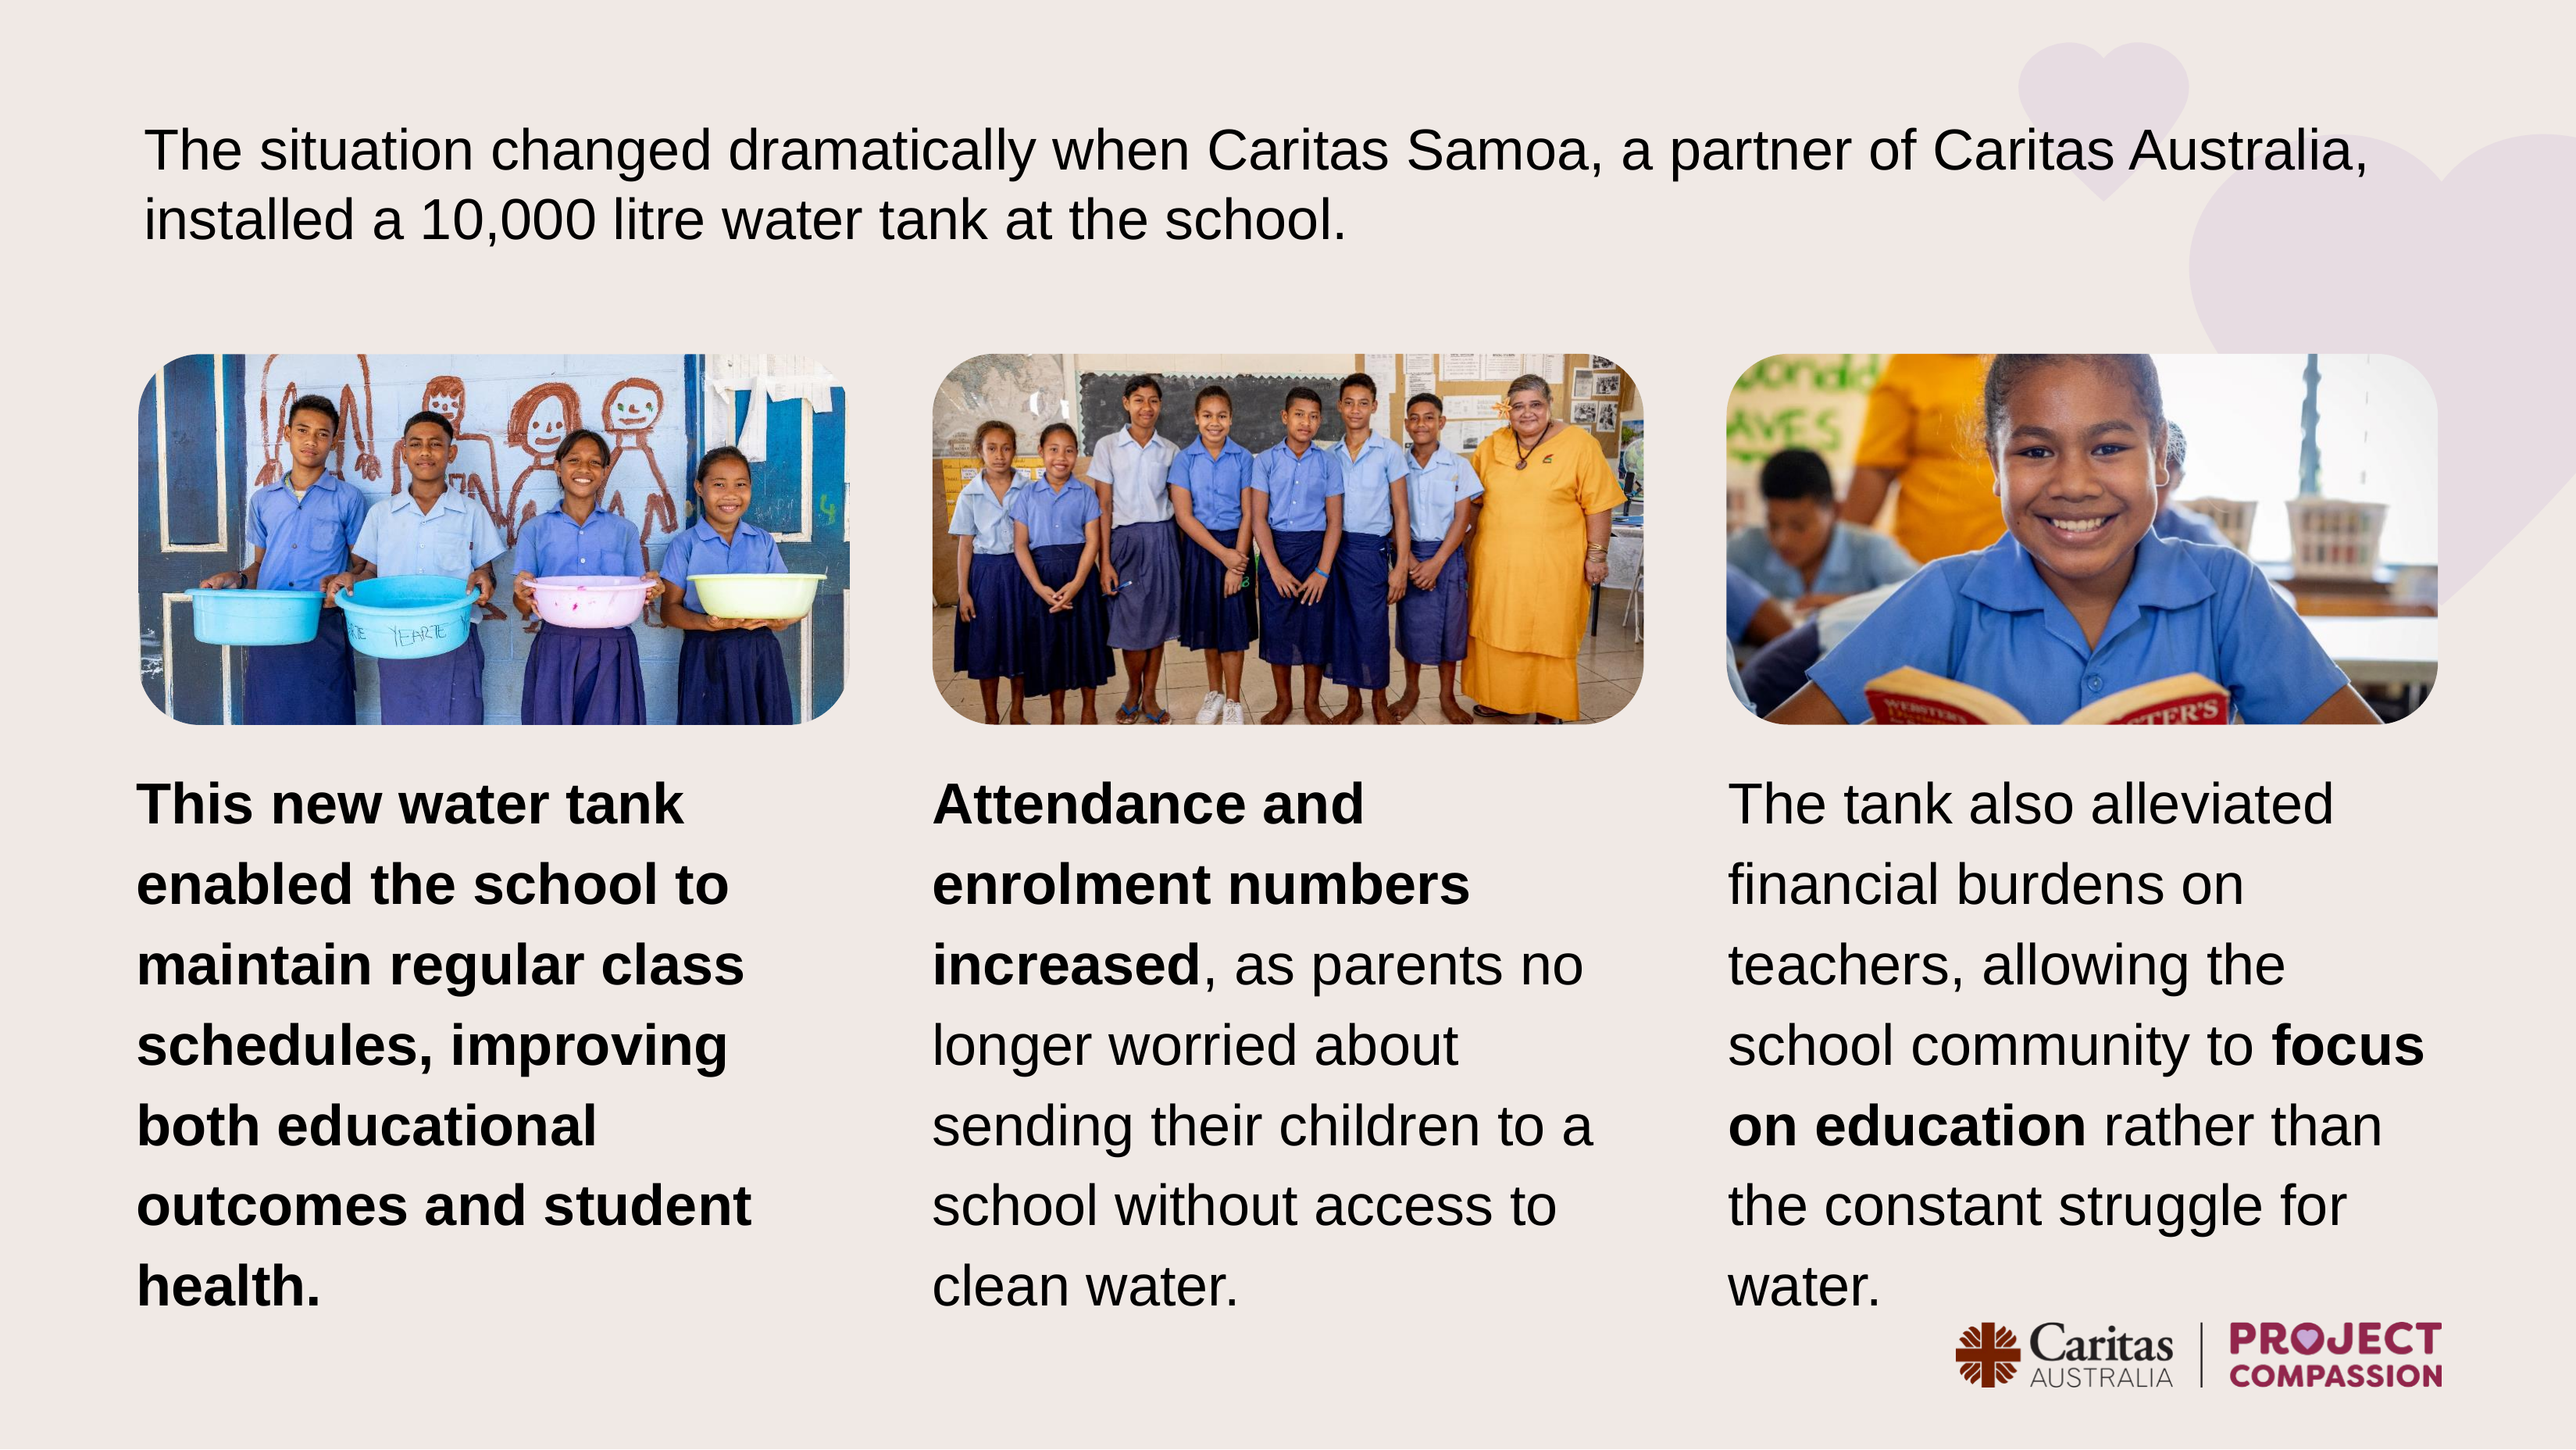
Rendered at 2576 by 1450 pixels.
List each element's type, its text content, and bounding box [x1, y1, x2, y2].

picture [932, 353, 1644, 725]
picture [1726, 353, 2439, 725]
picture [1956, 1322, 2442, 1388]
list The tank also alleviated financial burdens on teachers, allowing the school community to focus on education rather than the constant struggle for water. [1726, 755, 2442, 1317]
list Attendance and enrolment numbers increased, as parents no longer worried about sending their children to a school without access to clean water. [929, 755, 1616, 1317]
text_box The situation changed dramatically when Caritas Samoa, a partner of Caritas Australia, installed a 10,000 litre water tank at the school. [132, 106, 2444, 213]
list This new water tank enabled the school to maintain regular class schedules, improving both educational outcomes and student health. [134, 755, 819, 1317]
picture [137, 354, 851, 726]
